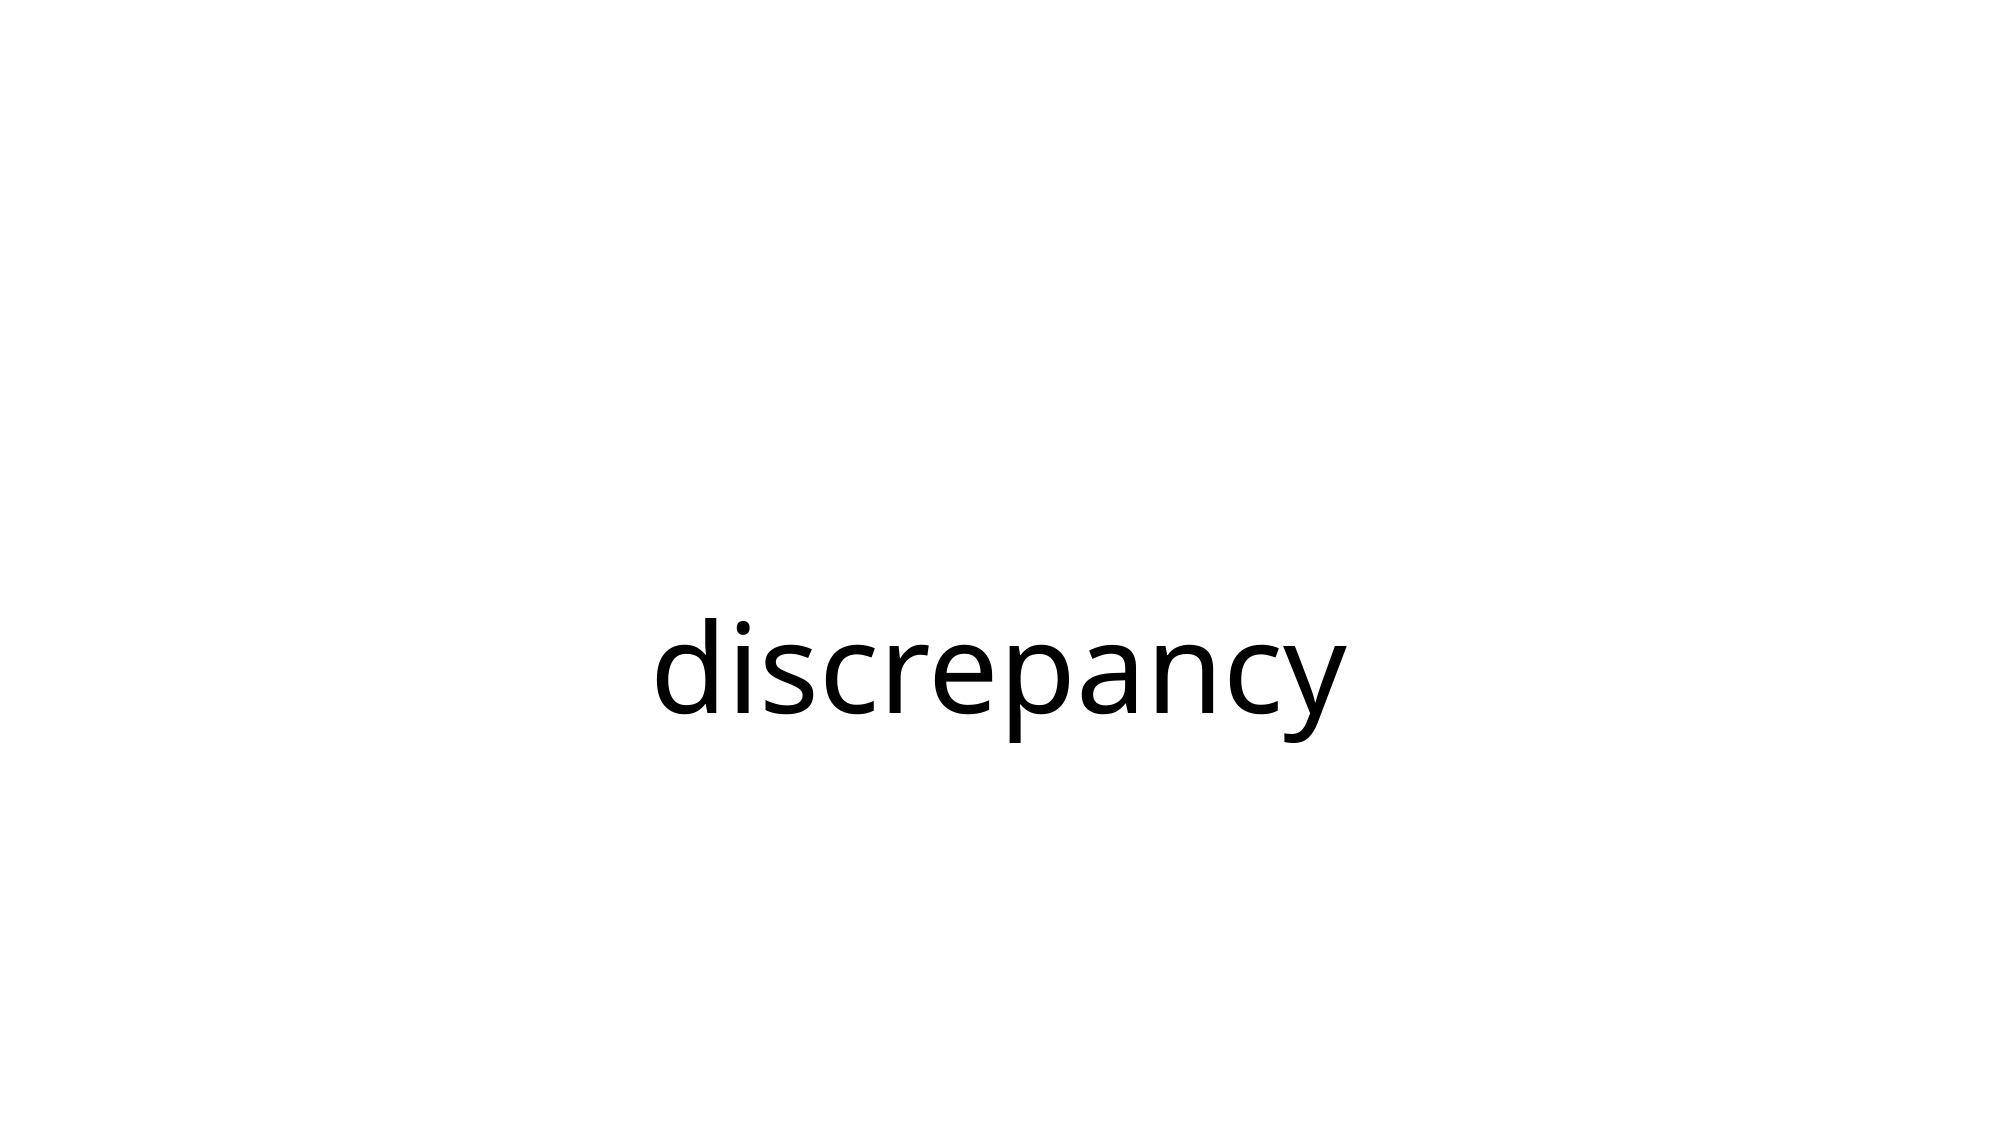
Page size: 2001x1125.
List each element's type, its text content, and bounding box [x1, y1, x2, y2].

title discrepancy [136, 505, 1862, 749]
